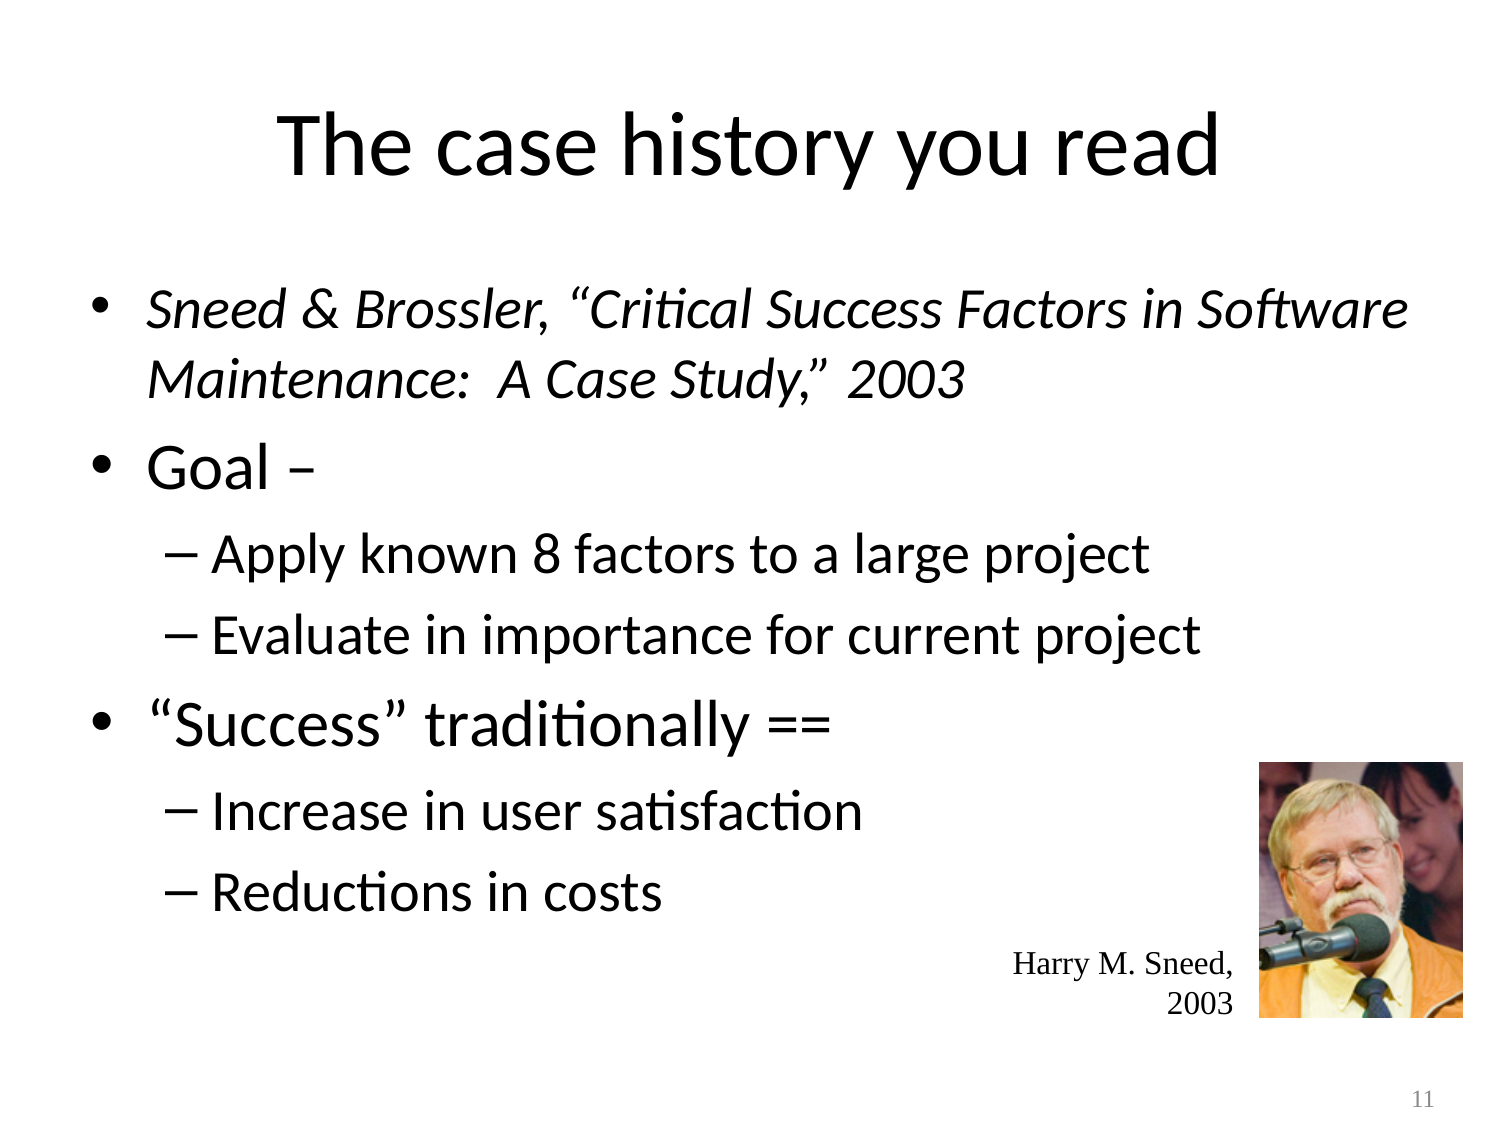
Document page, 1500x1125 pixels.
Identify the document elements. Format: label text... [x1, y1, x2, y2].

text_box Harry M. Sneed, 2003 [997, 933, 1249, 1029]
title The case history you read [75, 45, 1425, 233]
picture [1259, 762, 1463, 1018]
list Sneed & Brossler, “Critical Success Factors in Software Maintenance: A Case Study,” 2003 Goal – Apply known 8 factors to a large project Evaluate in importance for current project “Success” traditionally == Increase in user satisfaction Reductions in costs [75, 262, 1425, 1005]
